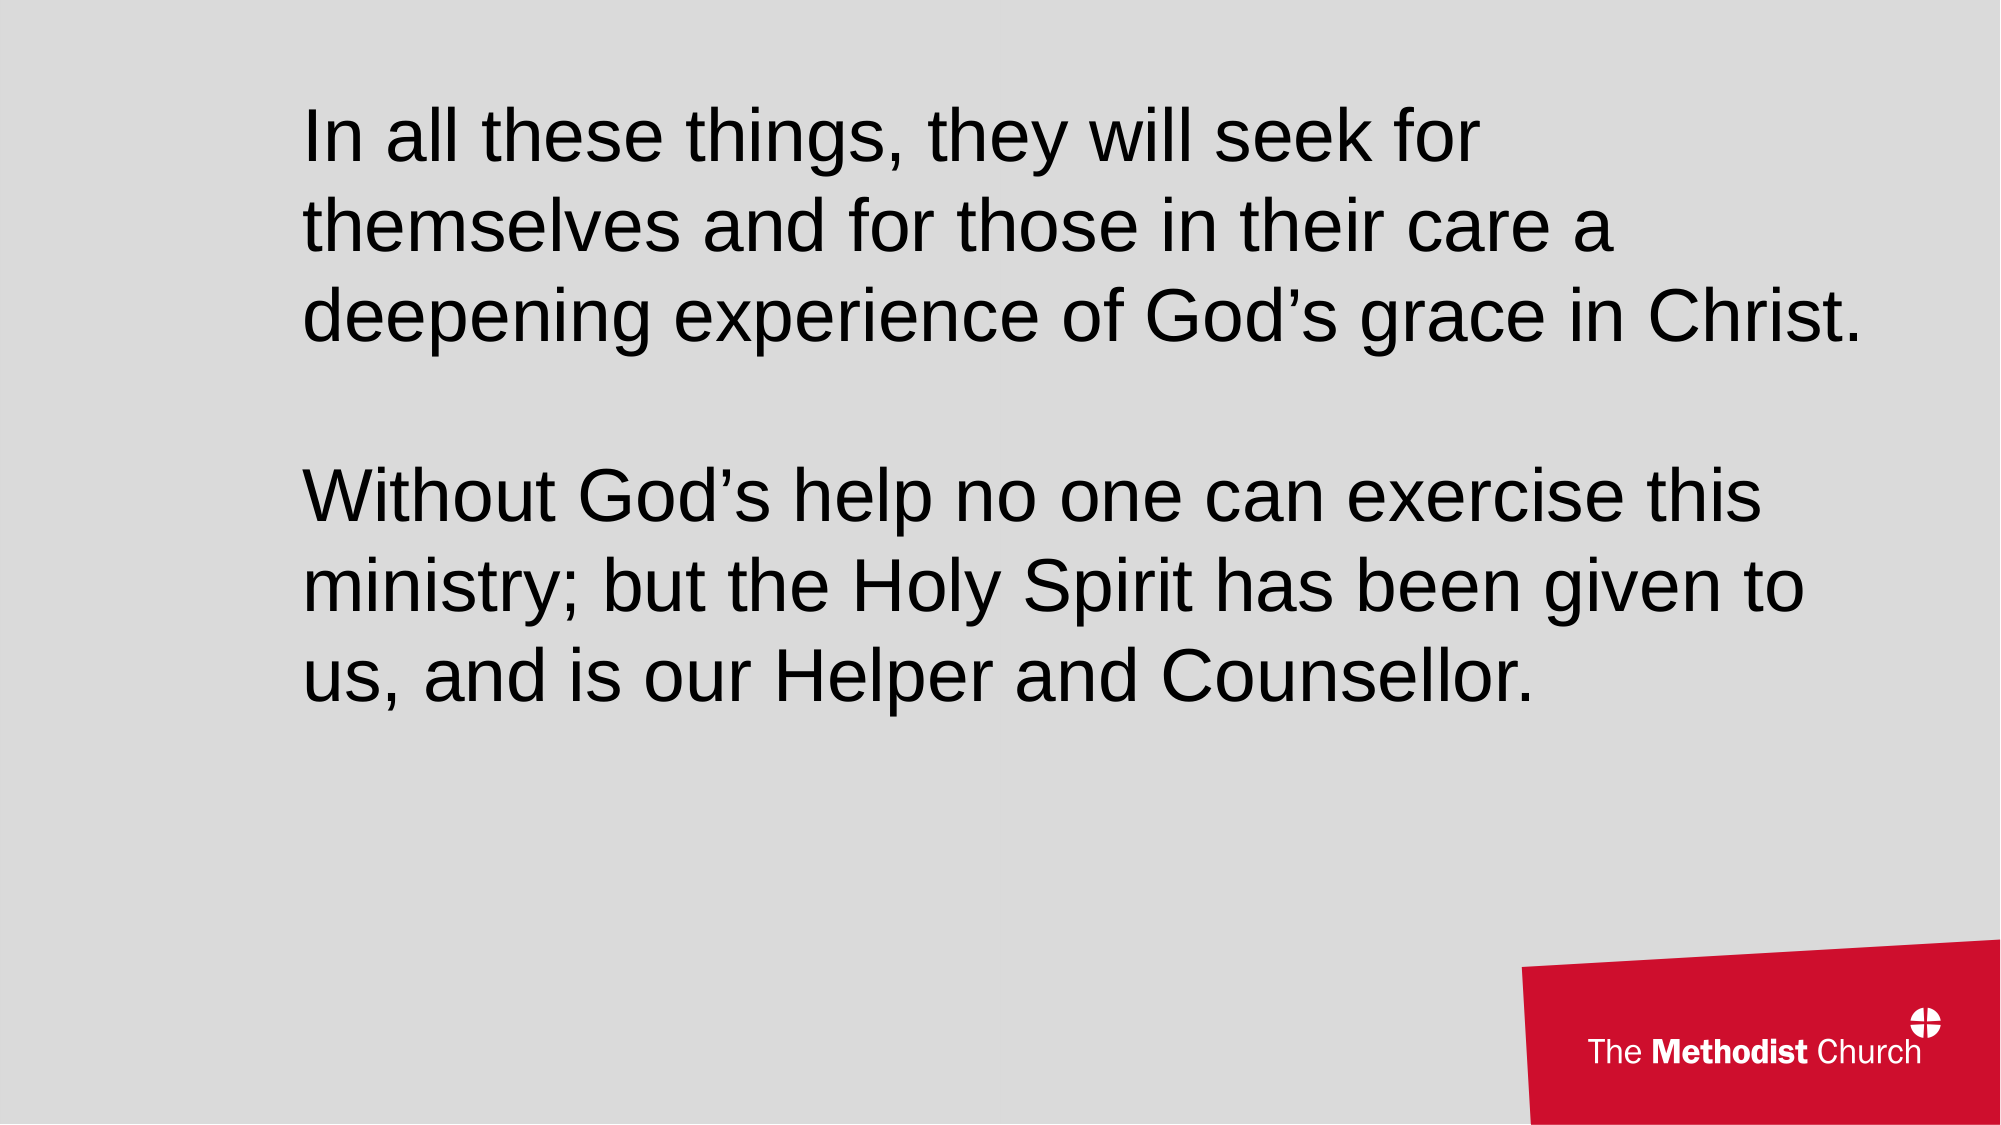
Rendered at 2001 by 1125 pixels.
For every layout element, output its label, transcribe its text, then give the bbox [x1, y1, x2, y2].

picture [0, 0, 2001, 1125]
text_box In all these things, they will seek for themselves and for those in their care a deepening experience of God’s grace in Christ. Without God’s help no one can exercise this ministry; but the Holy Spirit has been given to us, and is our Helper and Counsellor. [287, 78, 1891, 724]
